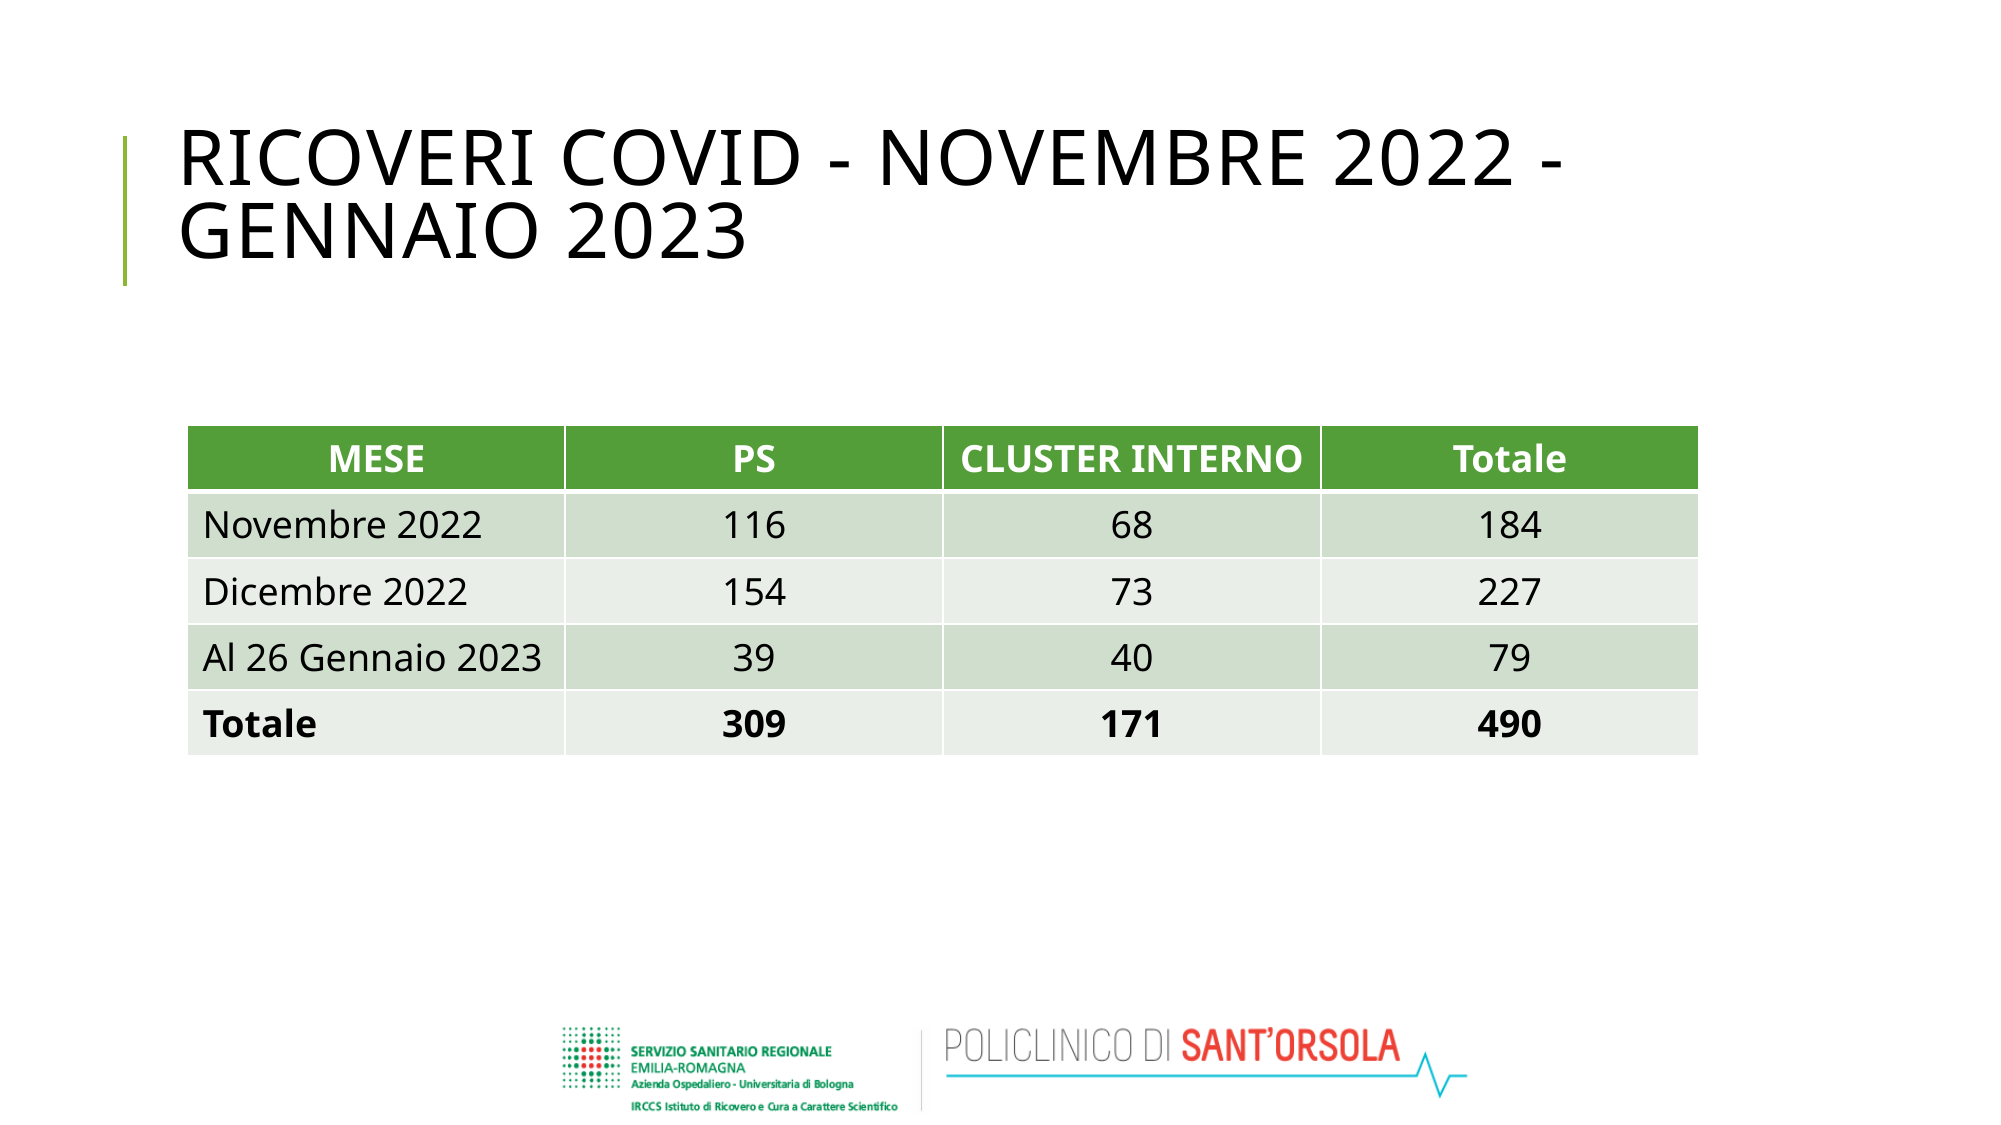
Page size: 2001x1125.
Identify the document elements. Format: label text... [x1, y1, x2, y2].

table_cell Dicembre 2022 [188, 559, 564, 623]
table_cell Al 26 Gennaio 2023 [188, 625, 564, 689]
table_cell 154 [566, 559, 942, 623]
table_cell 309 [566, 691, 942, 755]
table_cell 79 [1322, 625, 1698, 689]
table_cell 68 [944, 494, 1320, 557]
table_cell 116 [566, 494, 942, 557]
table_header PS [566, 426, 942, 489]
table_cell 490 [1322, 691, 1698, 755]
table_cell Totale [188, 691, 564, 755]
table_cell 171 [944, 691, 1320, 755]
table_cell 39 [566, 625, 942, 689]
table_header Totale [1322, 426, 1698, 489]
table_header CLUSTER INTERNO [944, 426, 1320, 489]
text_box RICOVERI covid - novembre 2022 - gennaio 2023 [162, 118, 1871, 282]
table_cell 184 [1322, 494, 1698, 557]
table_cell 73 [944, 559, 1320, 623]
table_header MESE [188, 426, 564, 489]
table_cell 40 [944, 625, 1320, 689]
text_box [549, 997, 1479, 1125]
table_cell 227 [1322, 559, 1698, 623]
table_cell Novembre 2022 [188, 494, 564, 557]
